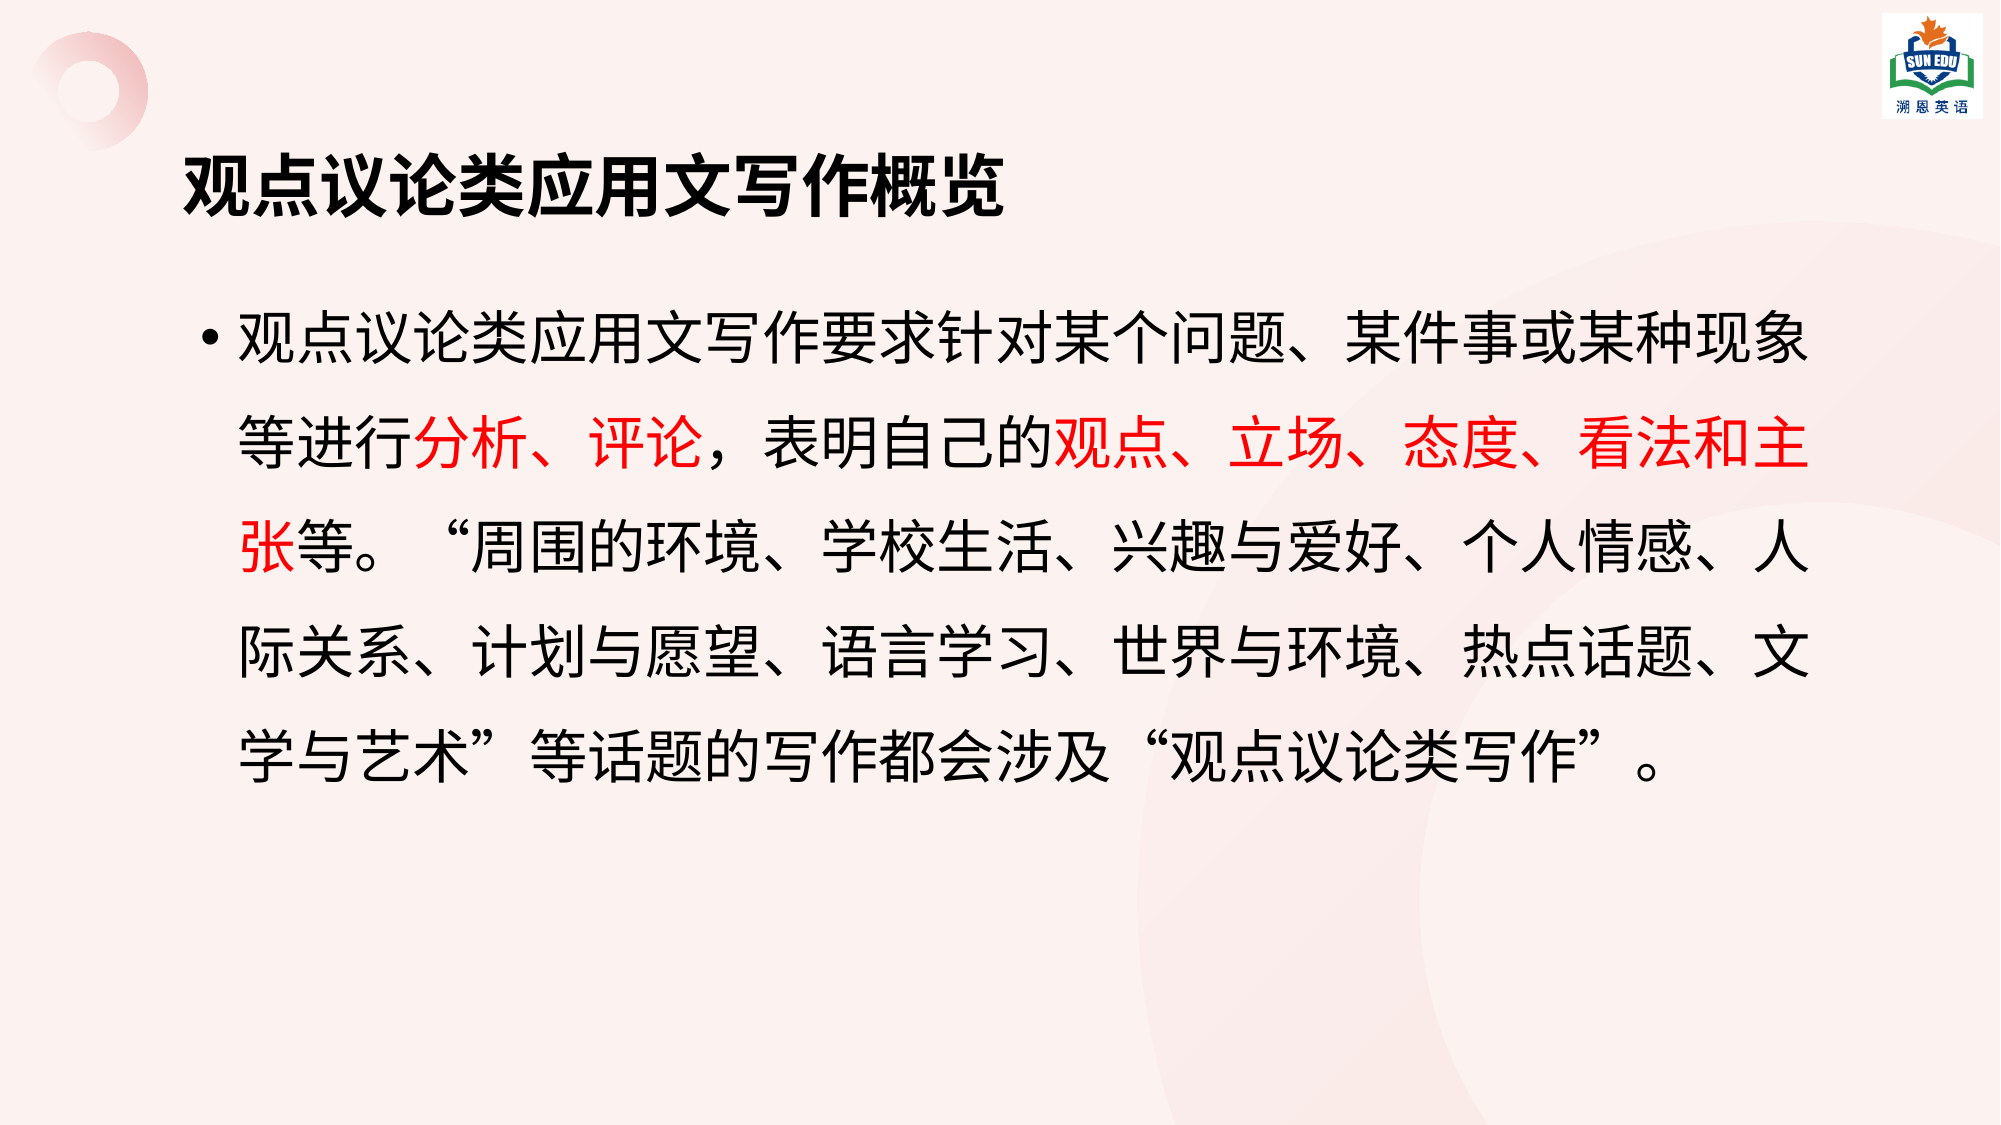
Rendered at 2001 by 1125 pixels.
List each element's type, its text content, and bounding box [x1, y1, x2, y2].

list 观点议论类应用文写作要求针对某个问题、某件事或某种现象等进行分析、评论，表明自己的观点、立场、态度、看法和主张等。“周围的环境、学校生活、兴趣与爱好、个人情感、人际关系、计划与愿望、语言学习、世界与环境、热点话题、文学与艺术”等话题的写作都会涉及“观点议论类写作”。 [200, 266, 1863, 880]
picture [1882, 13, 1983, 119]
title 观点议论类应用文写作概览 [182, 25, 1623, 226]
